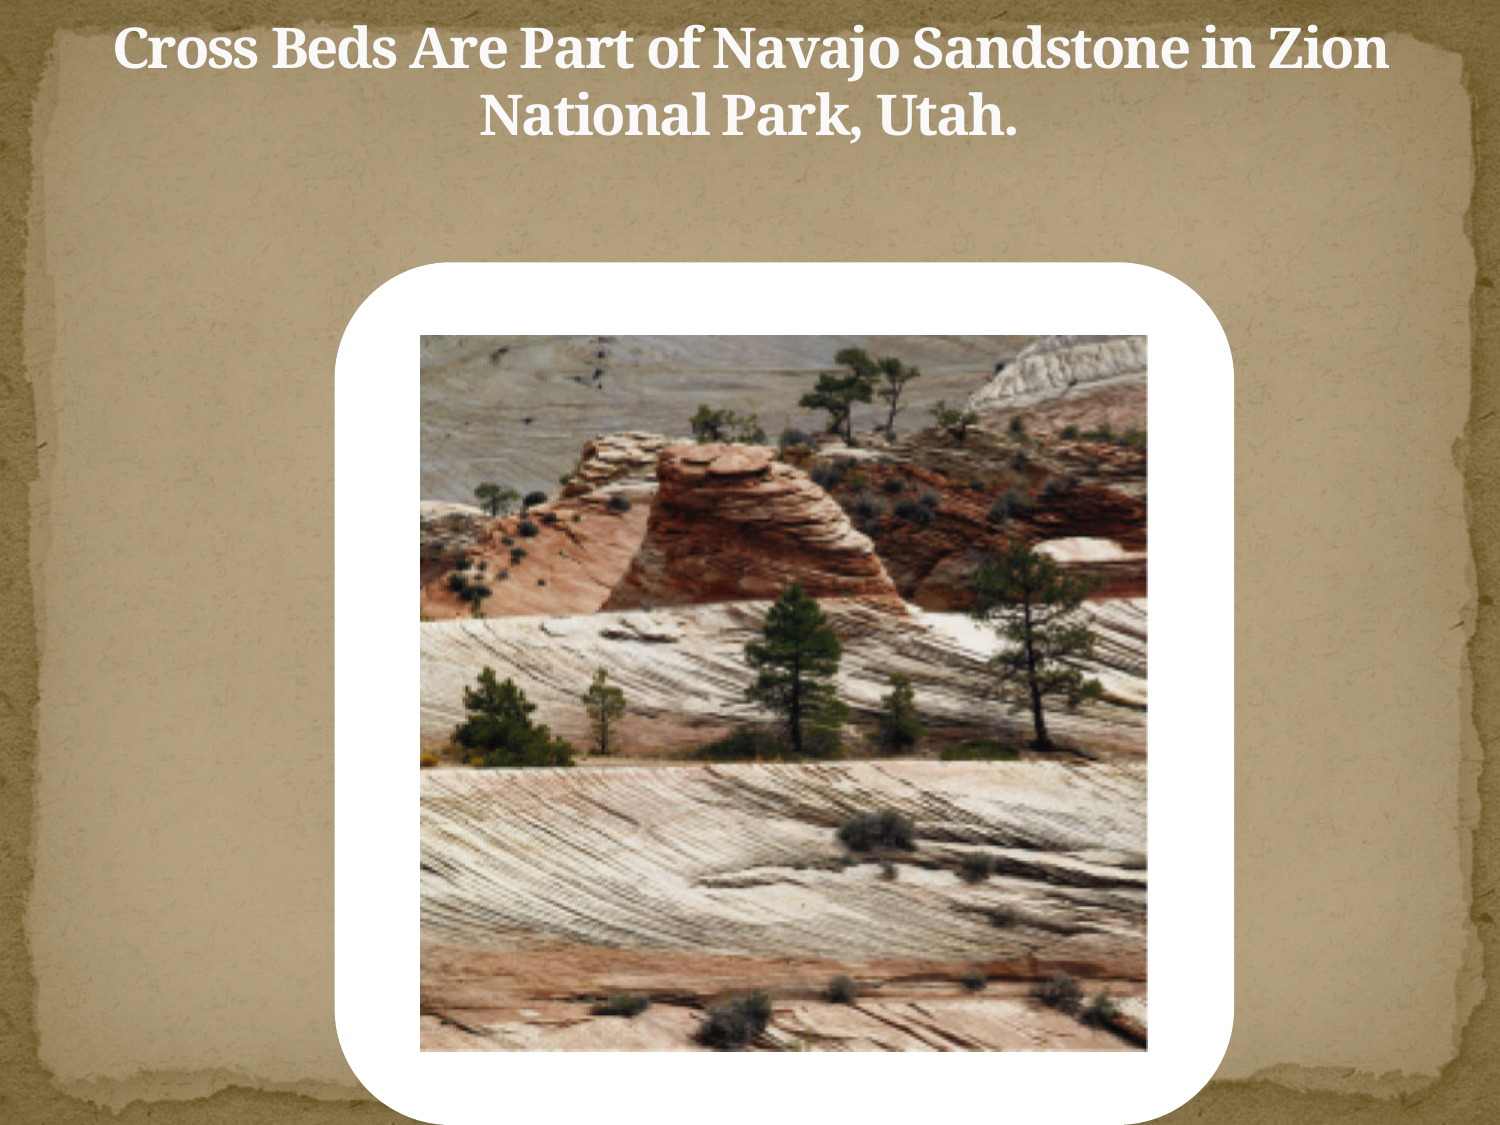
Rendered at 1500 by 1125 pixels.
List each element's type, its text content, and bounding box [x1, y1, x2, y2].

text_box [337, 265, 1233, 1123]
title Cross Beds Are Part of Navajo Sandstone in Zion National Park, Utah. [0, 4, 1500, 155]
